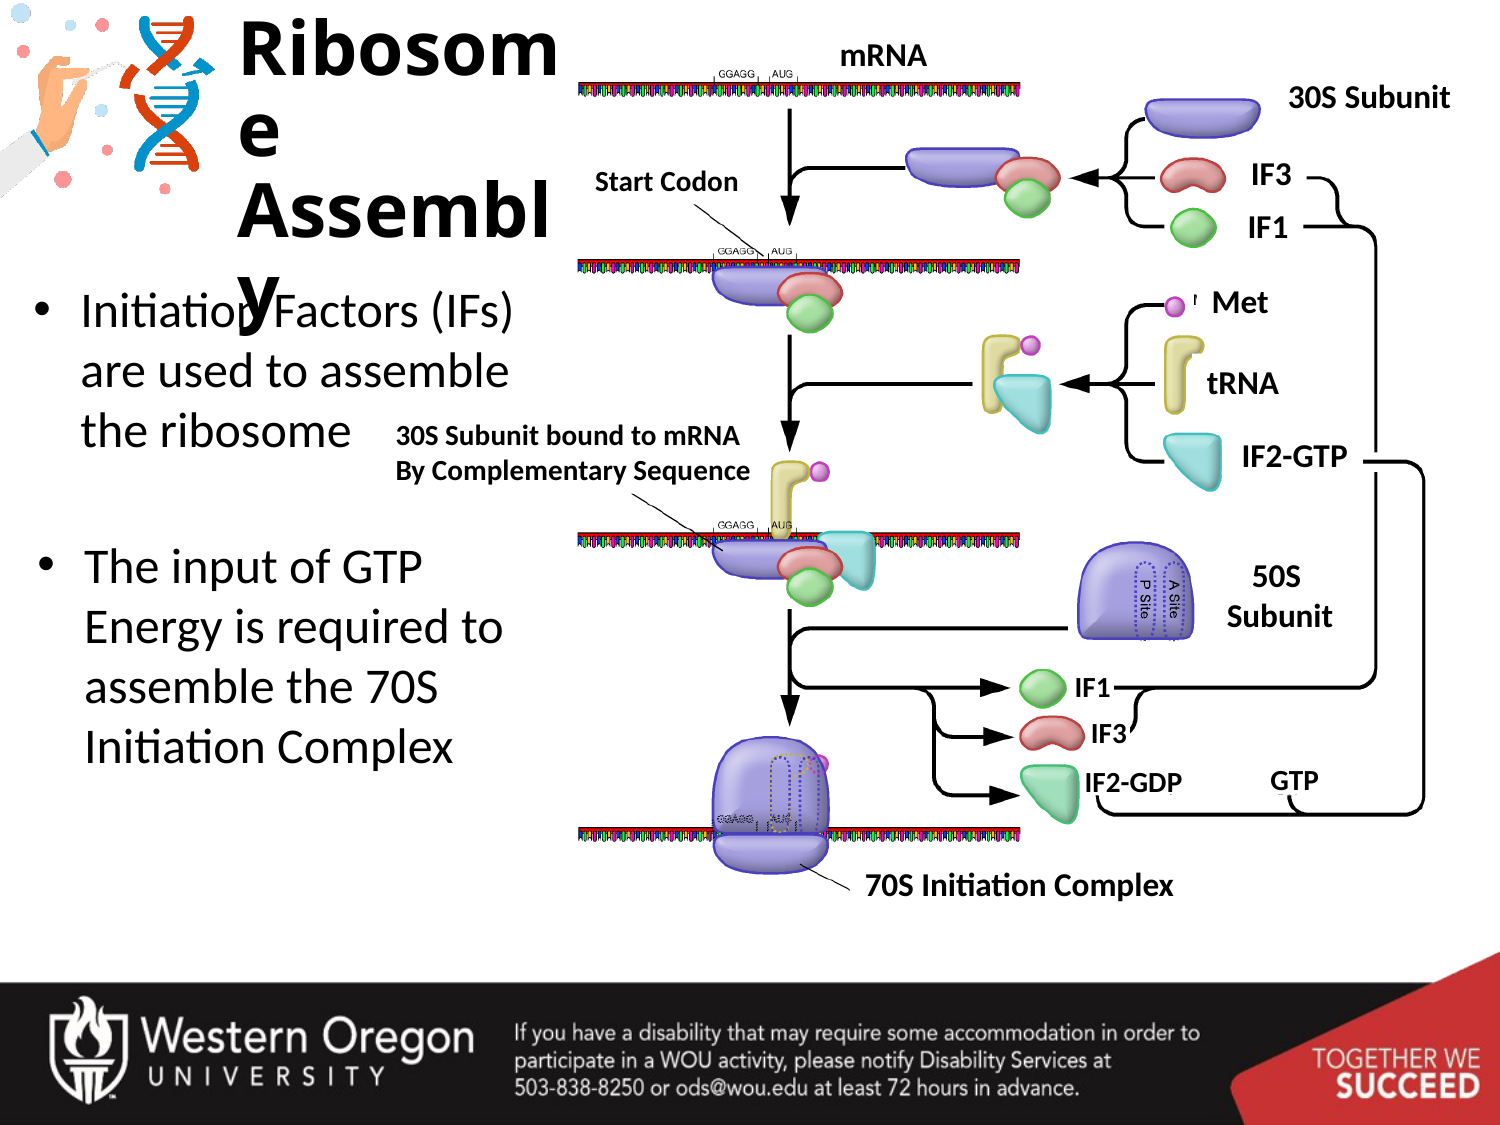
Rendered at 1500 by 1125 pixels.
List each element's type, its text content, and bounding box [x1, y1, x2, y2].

picture [0, 3, 215, 198]
text_box The input of GTP Energy is required to assemble the 70S Initiation Complex [22, 526, 523, 781]
title Ribosome Assembly [222, 108, 523, 237]
picture [0, 946, 1500, 1125]
text_box Initiation Factors (IFs) are used to assemble the ribosome [18, 270, 523, 466]
text_box 30S Subunit bound to mRNA By Complementary Sequence [380, 409, 523, 494]
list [523, 0, 1485, 973]
